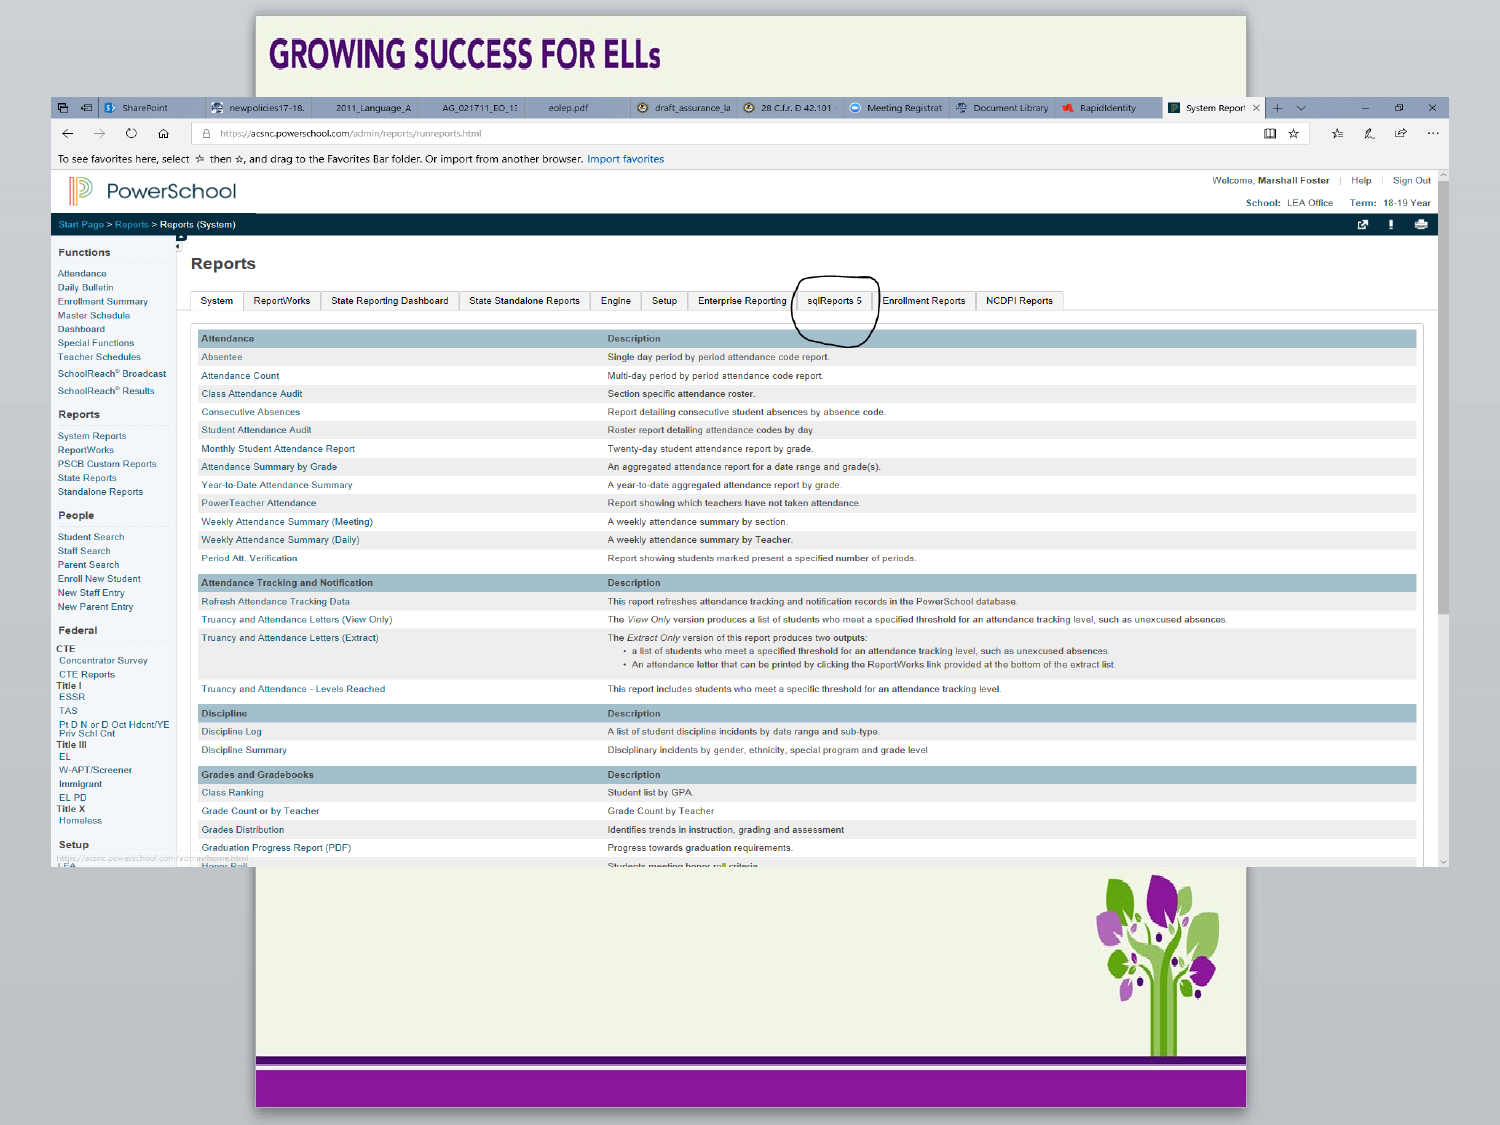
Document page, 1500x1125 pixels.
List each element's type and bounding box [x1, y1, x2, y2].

list [50, 96, 1450, 867]
picture [0, 0, 1500, 1125]
